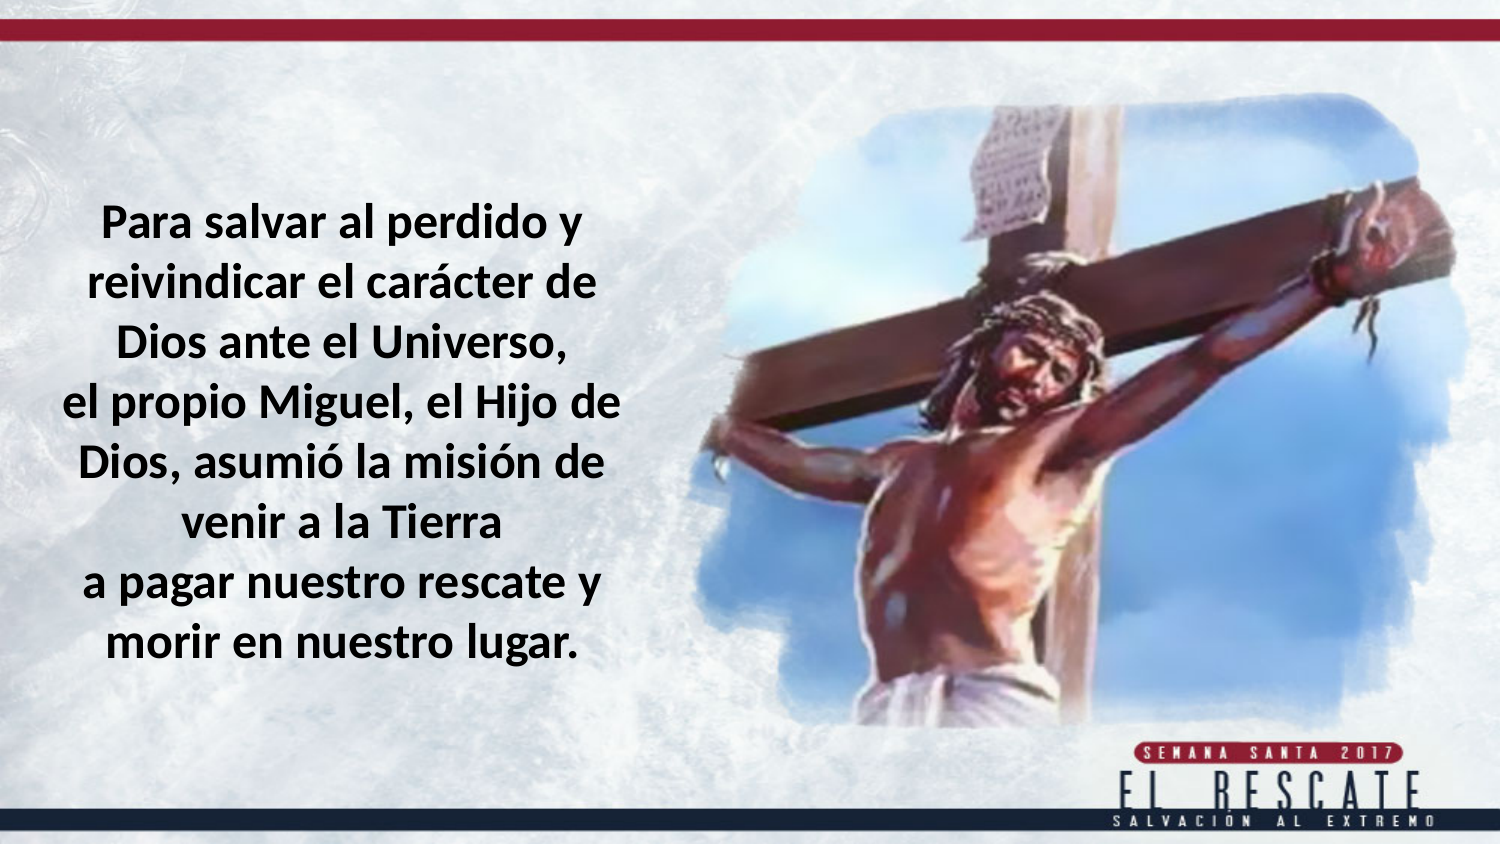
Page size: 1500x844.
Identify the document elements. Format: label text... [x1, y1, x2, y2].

text_box Para salvar al perdido y reivindicar el carácter de Dios ante el Universo, el propio Miguel, el Hijo de Dios, asumió la misión de venir a la Tierra a pagar nuestro rescate y morir en nuestro lugar. [29, 181, 656, 677]
picture [0, 0, 1500, 844]
